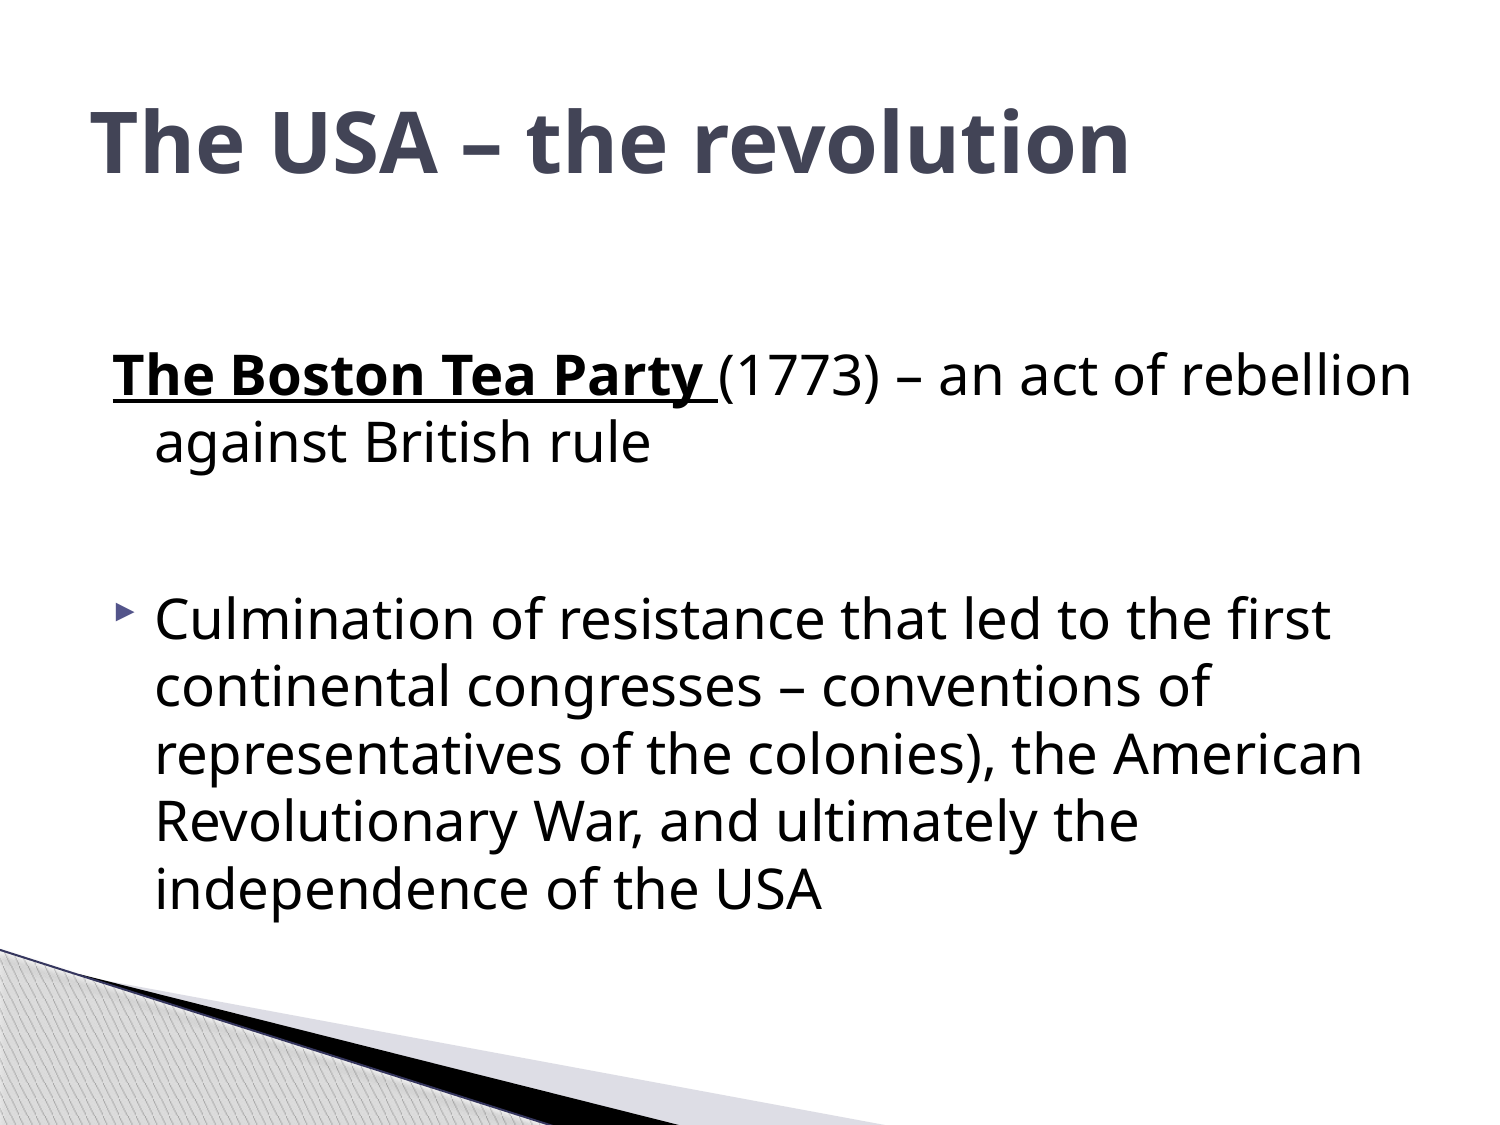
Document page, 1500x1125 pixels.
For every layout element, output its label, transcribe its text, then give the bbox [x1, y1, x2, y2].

list The Boston Tea Party (1773) – an act of rebellion against British rule Culmination of resistance that led to the first continental congresses – conventions of representatives of the colonies), the American Revolutionary War, and ultimately the independence of the USA [79, 243, 1430, 1032]
title The USA – the revolution [75, 45, 1425, 233]
